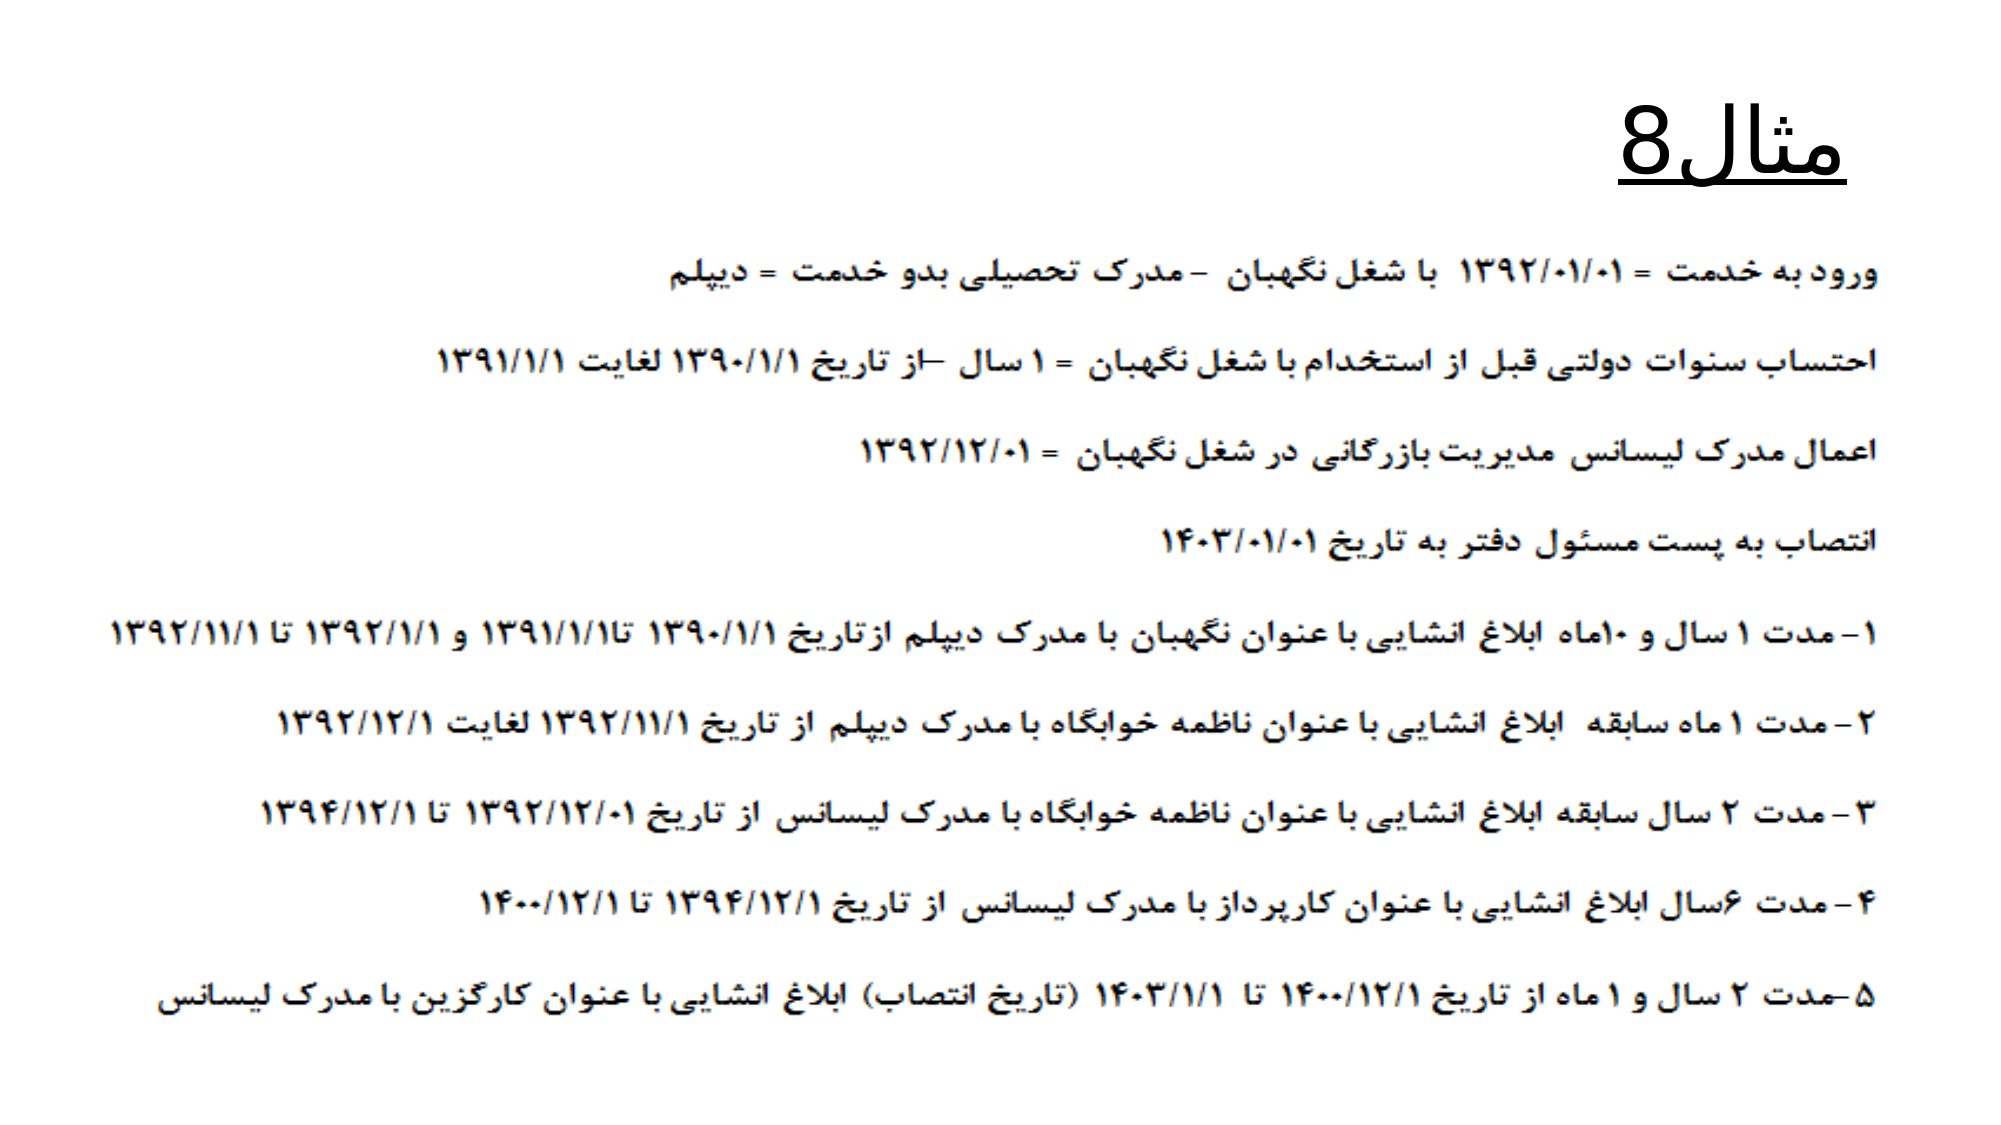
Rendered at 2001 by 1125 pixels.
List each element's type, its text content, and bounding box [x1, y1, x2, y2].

title مثال8 [137, 59, 1863, 222]
picture [76, 222, 1920, 1044]
